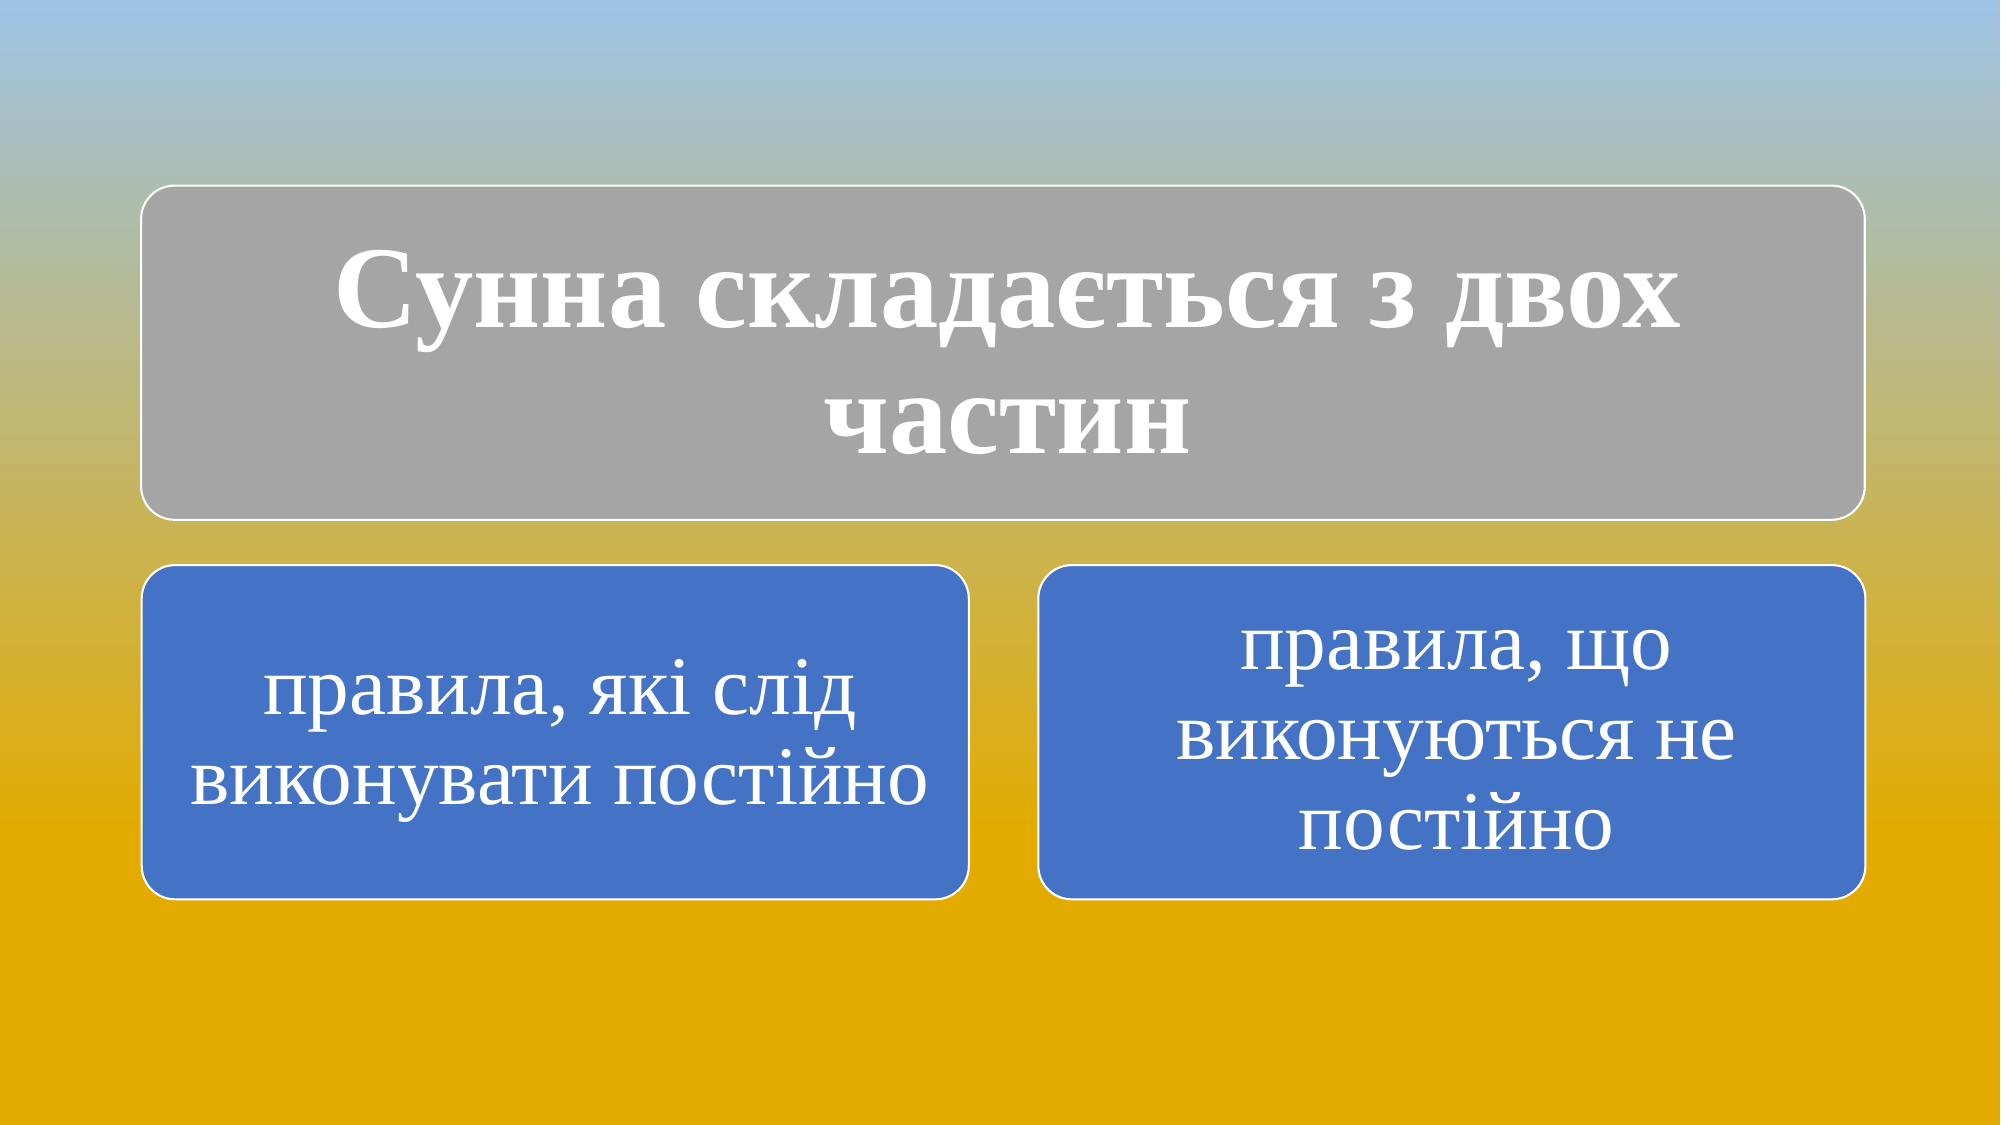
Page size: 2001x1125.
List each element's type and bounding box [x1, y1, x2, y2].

list [141, 185, 1867, 900]
